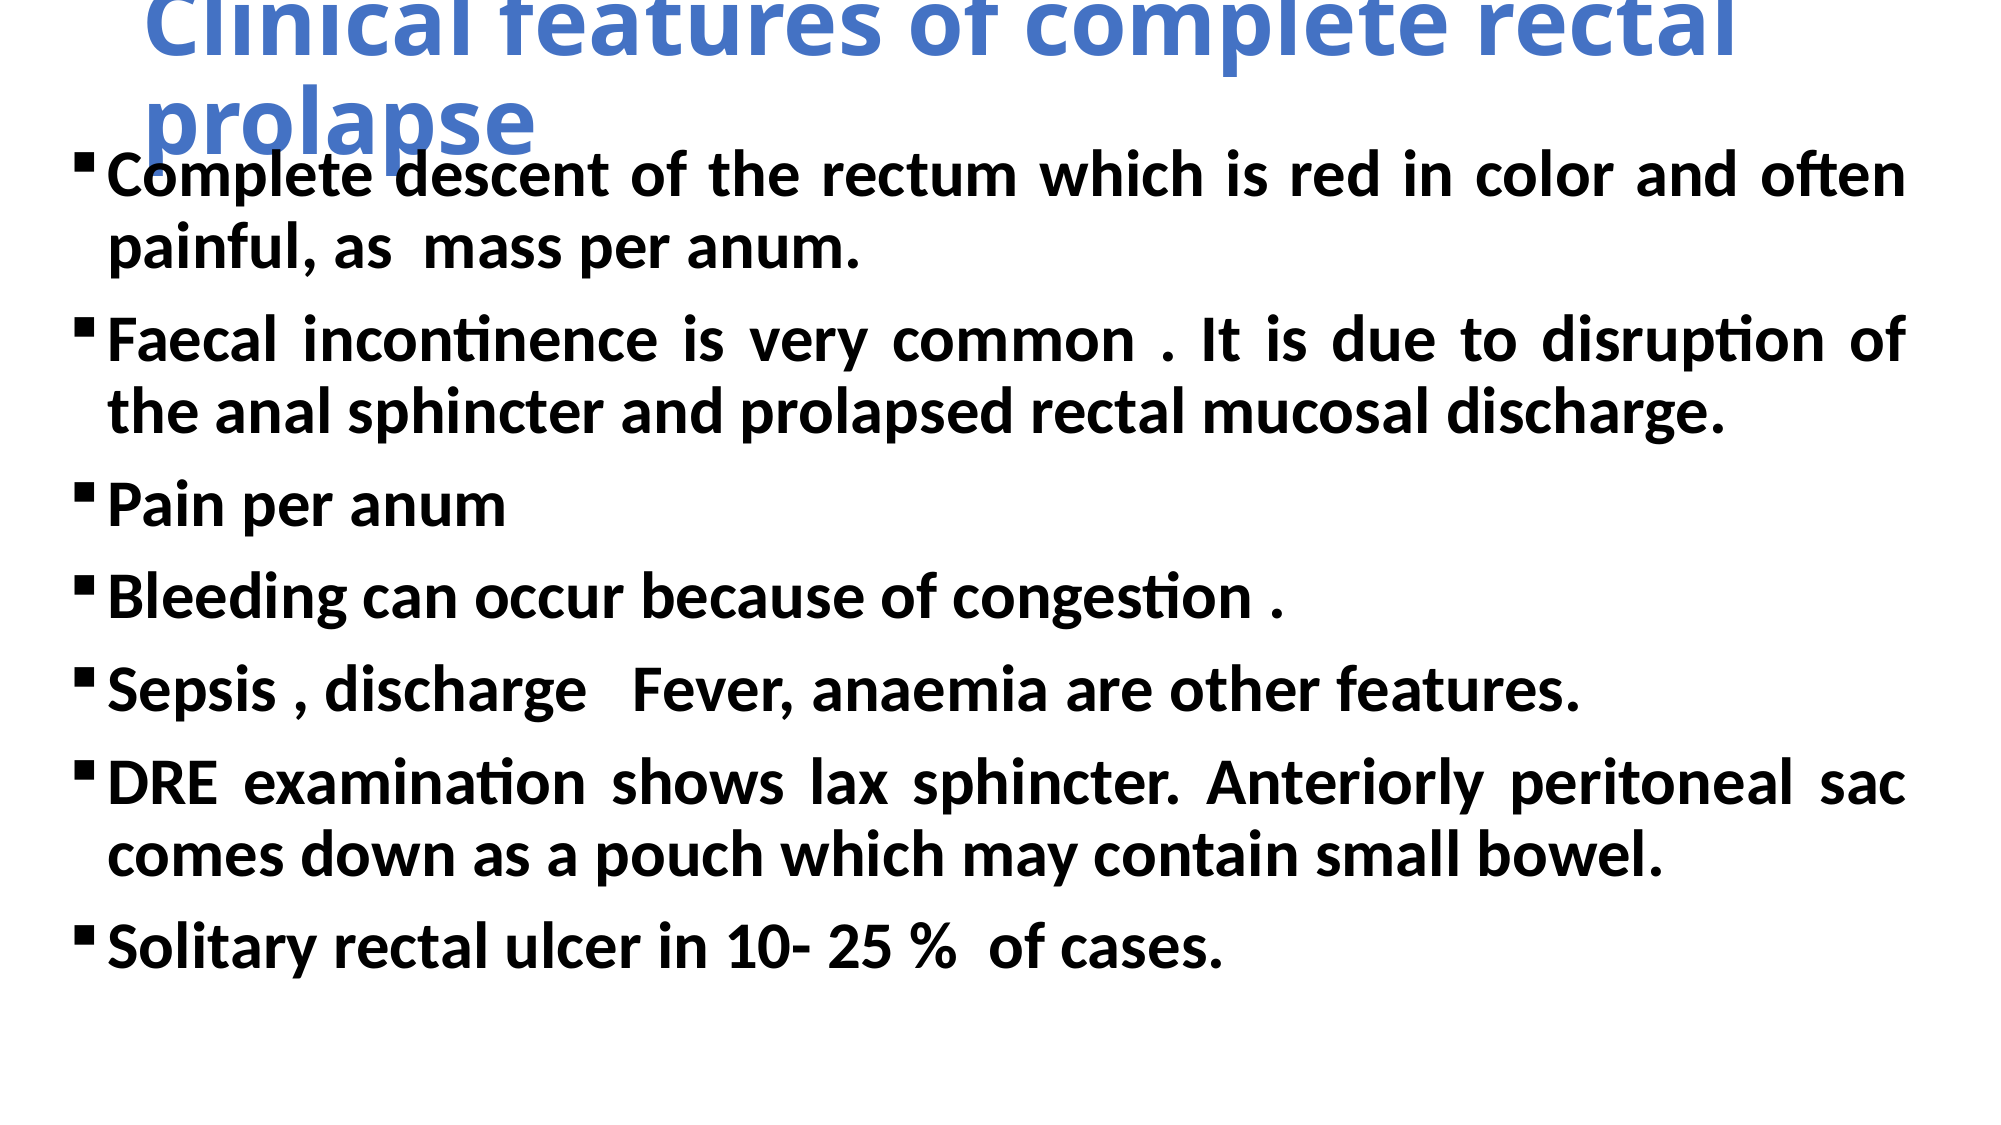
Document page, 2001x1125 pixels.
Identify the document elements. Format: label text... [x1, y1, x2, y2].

list Complete descent of the rectum which is red in color and often painful, as mass per anum. Faecal incontinence is very common . It is due to disruption of the anal sphincter and prolapsed rectal mucosal discharge. Pain per anum Bleeding can occur because of congestion . Sepsis , discharge Fever, anaemia are other features. DRE examination shows lax sphincter. Anteriorly peritoneal sac comes down as a pouch which may contain small bowel. Solitary rectal ulcer in 10- 25 % of cases. [54, 131, 1925, 1125]
title Clinical features of complete rectal prolapse [127, 30, 1853, 131]
